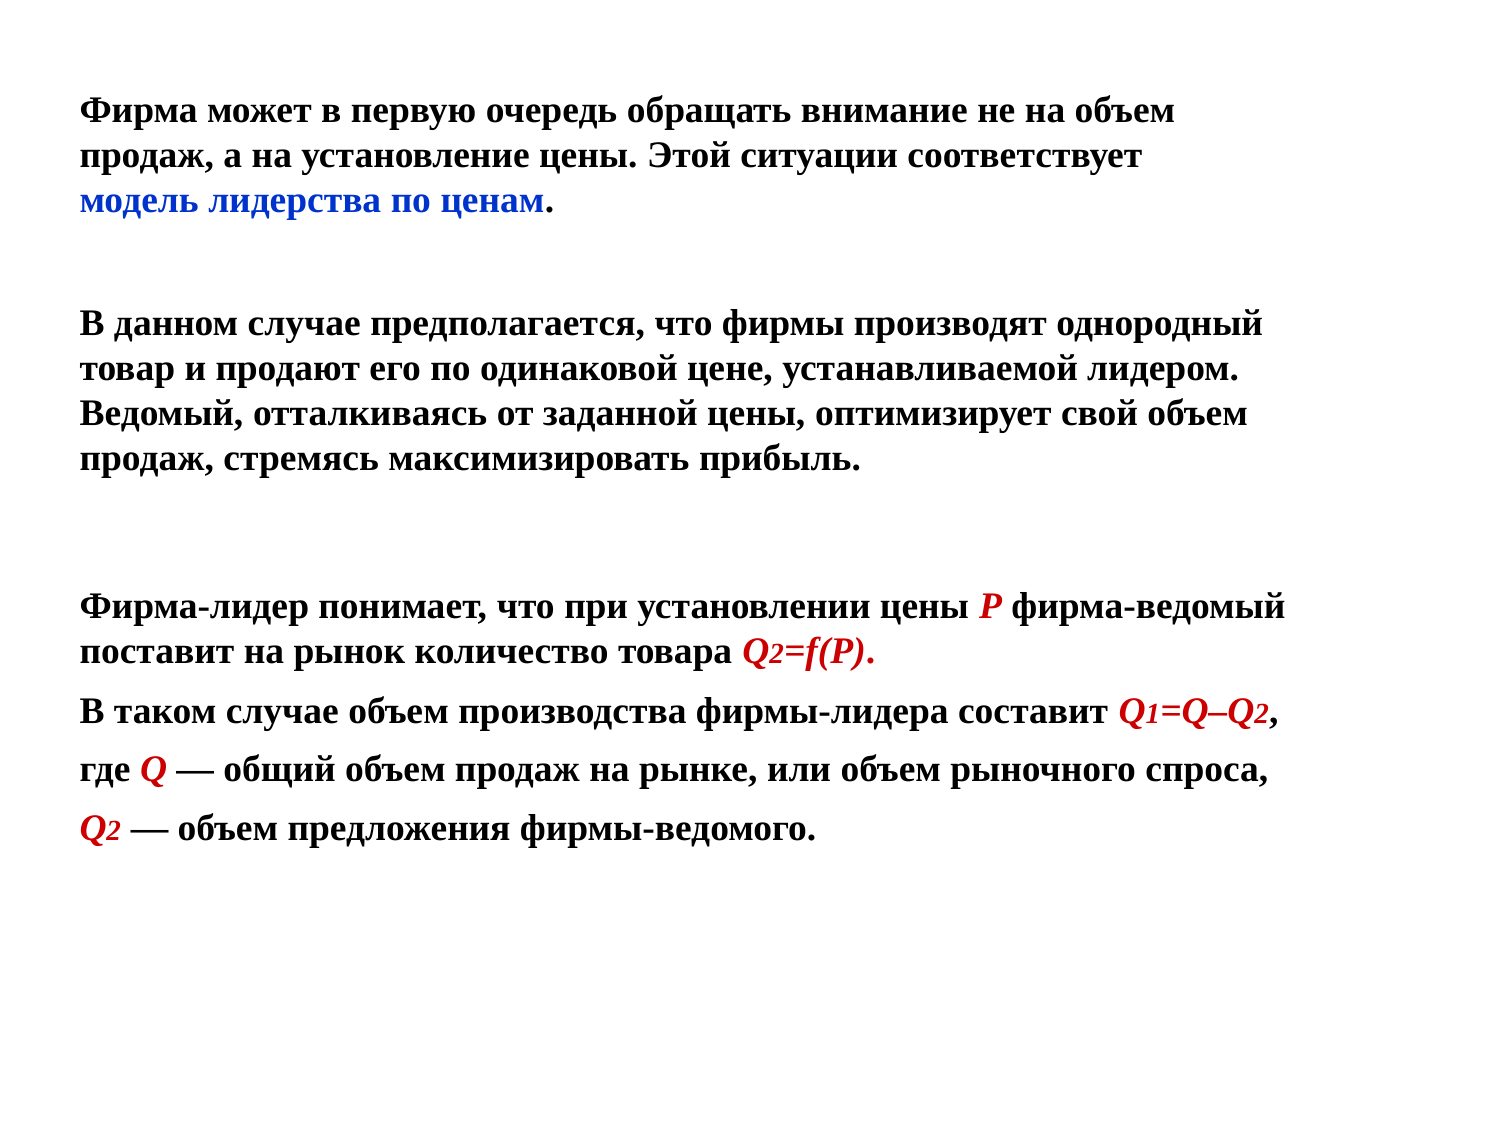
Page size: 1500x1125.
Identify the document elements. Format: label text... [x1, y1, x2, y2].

text_box Фирма может в первую очередь обращать внимание не на объем продаж, а на установление цены. Этой ситуации соответствует модель лидерства по ценам. [64, 78, 1282, 228]
text_box В данном случае предполагается, что фирмы производят однородный товар и продают его по одинаковой цене, устанавливаемой лидером. Ведомый, отталкиваясь от заданной цены, оптимизирует свой объем продаж, стремясь максимизировать прибыль. [64, 290, 1376, 486]
text_box Фирма-лидер понимает, что при установлении цены Р фирма-ведомый поставит на рынок количество товара Q2=f(P). В таком случае объем производства фирмы-лидера составит Q1=Q–Q2, где Q — общий объем продаж на рынке, или объем рыночного спроса, Q2 — объем предложения фирмы-ведомого. [64, 574, 1412, 856]
